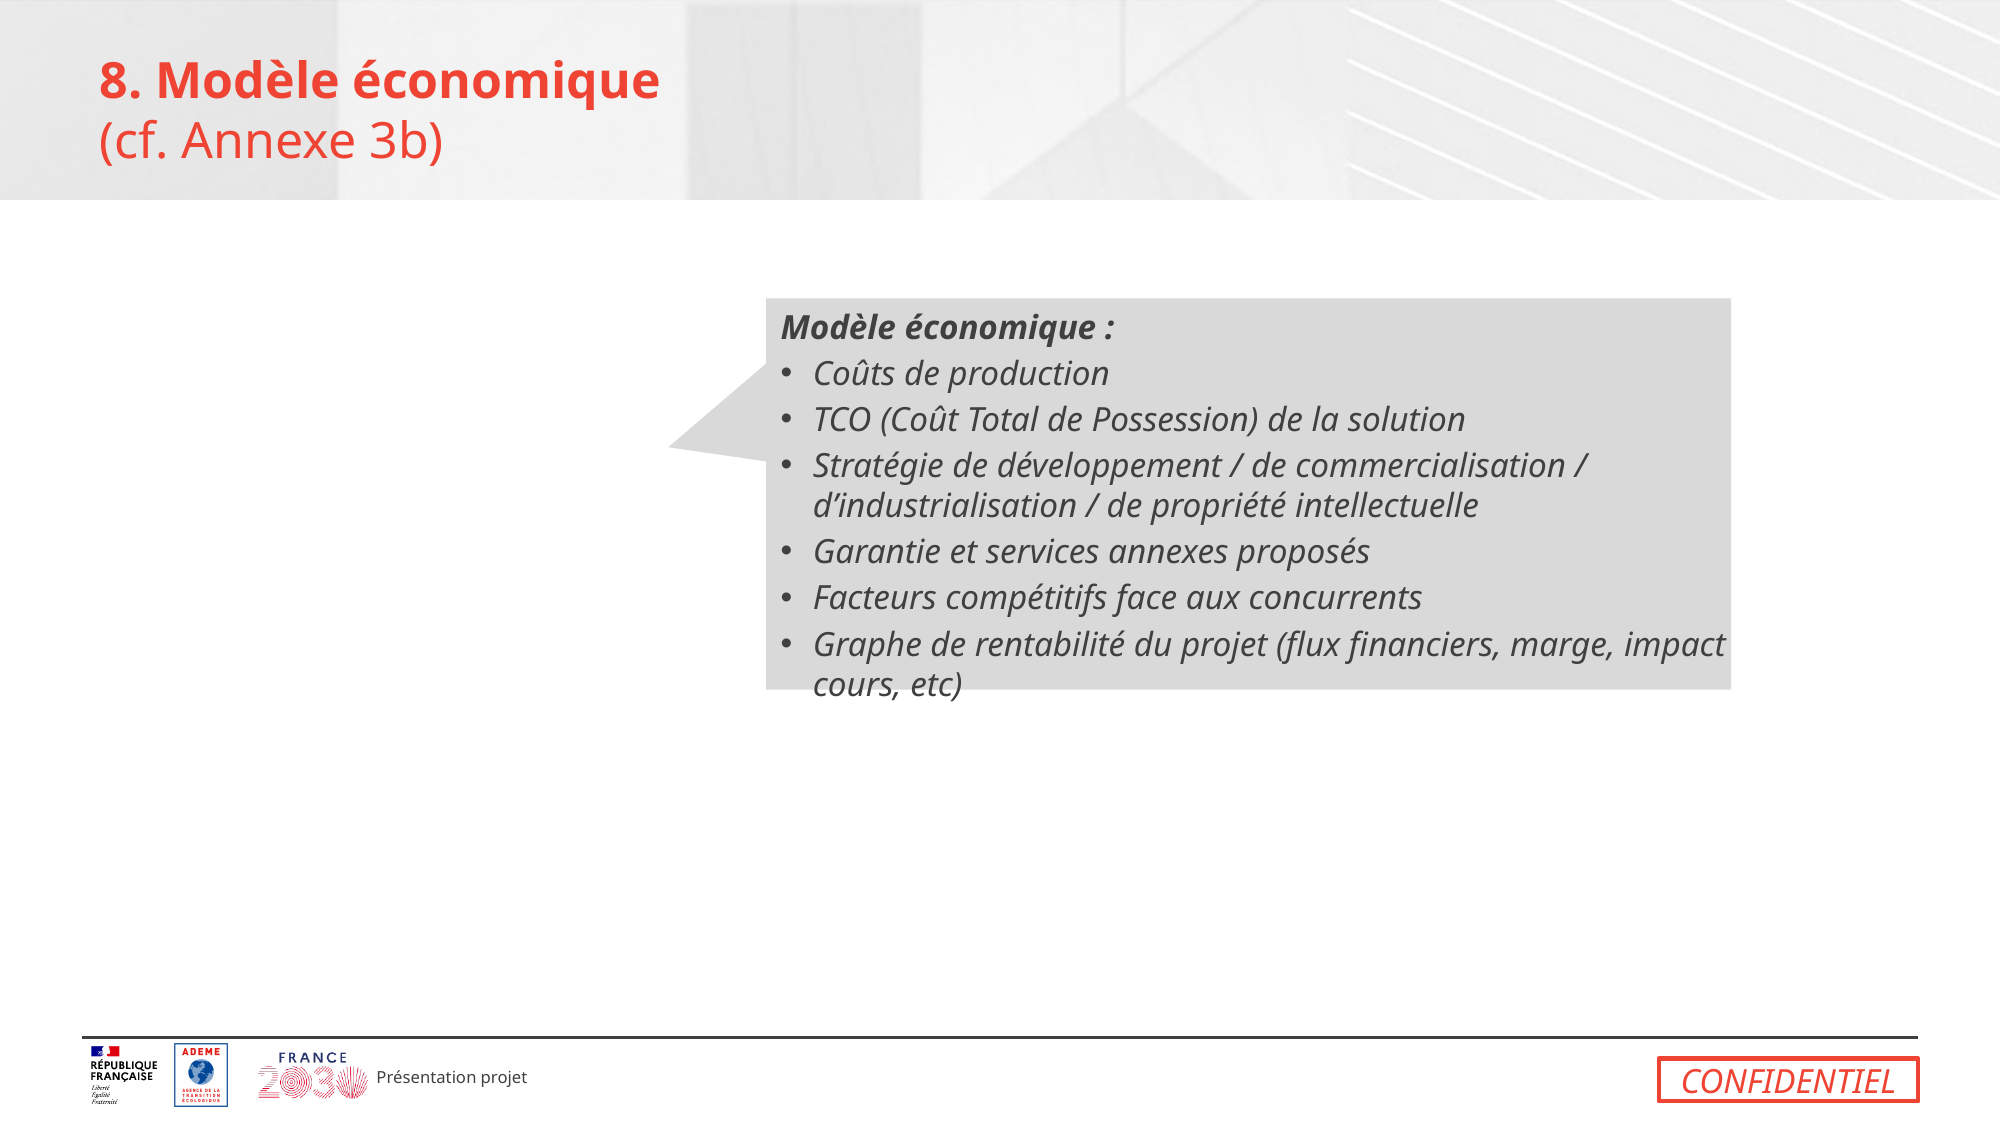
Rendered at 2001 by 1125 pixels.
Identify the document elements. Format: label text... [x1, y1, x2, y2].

title 8. Modèle économique (cf. Annexe 3b) [99, 45, 1900, 172]
text_box Modèle économique : Coûts de production TCO (Coût Total de Possession) de la solution Stratégie de développement / de commercialisation / d’industrialisation / de propriété intellectuelle Garantie et services annexes proposés Facteurs compétitifs face aux concurrents Graphe de rentabilité du projet (flux financiers, marge, impact cours, etc) [668, 298, 1732, 690]
picture [81, 1037, 235, 1114]
picture [252, 1044, 371, 1105]
text_box CONFIDENTIEL [1657, 1056, 1920, 1103]
